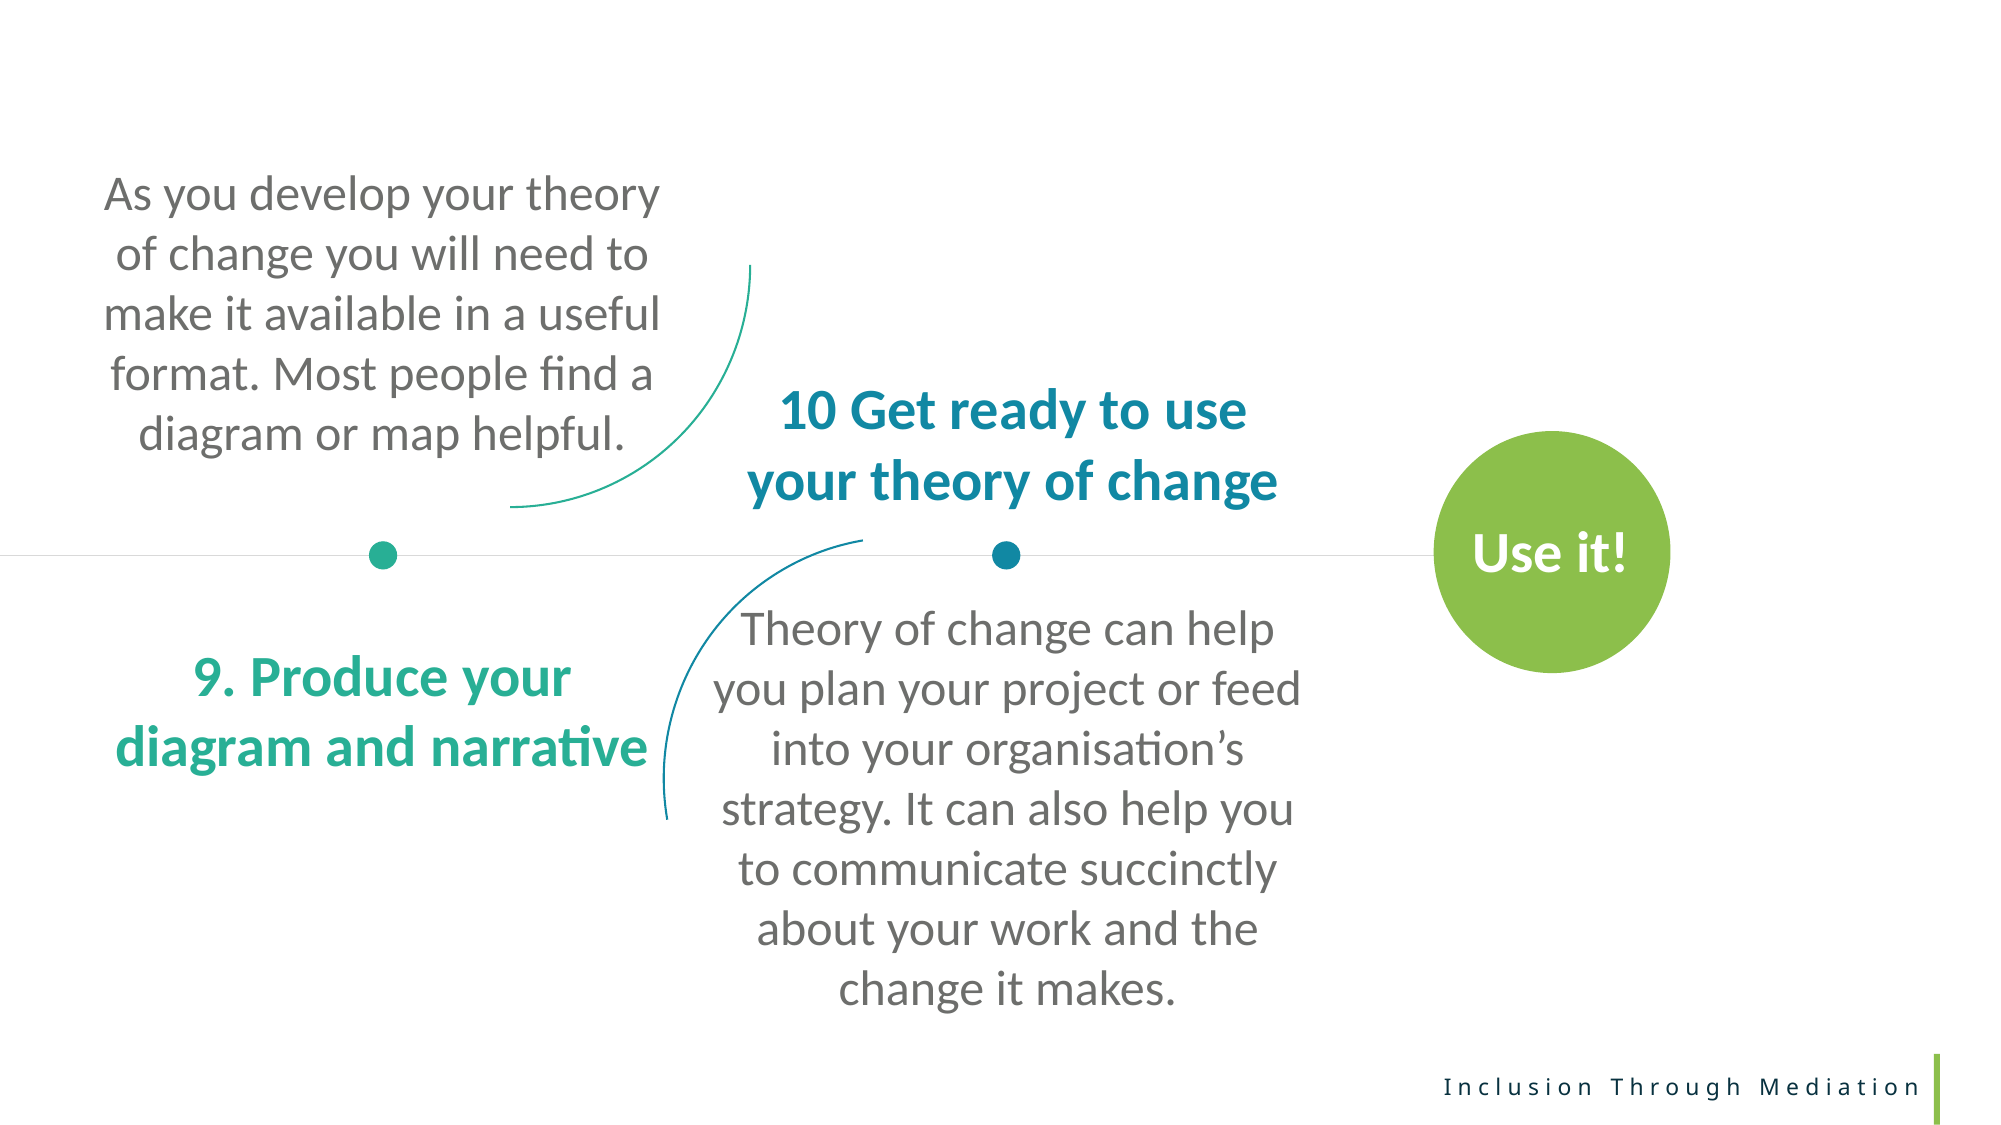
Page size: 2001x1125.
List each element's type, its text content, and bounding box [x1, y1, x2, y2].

list Use it! [1431, 396, 1672, 711]
text_box Theory of change can help you plan your project or feed into your organisation’s strategy. It can also help you to communicate succinctly about your work and the change it makes. [696, 588, 1319, 1023]
text_box [663, 539, 904, 820]
text_box As you develop your theory of change you will need to make it available in a useful format. Most people find a diagram or map helpful. [71, 153, 693, 468]
text_box 10 Get ready to use your theory of change [723, 364, 1303, 519]
text_box [510, 468, 642, 508]
text_box [693, 264, 751, 423]
text_box 9. Produce your diagram and narrative [92, 630, 672, 785]
